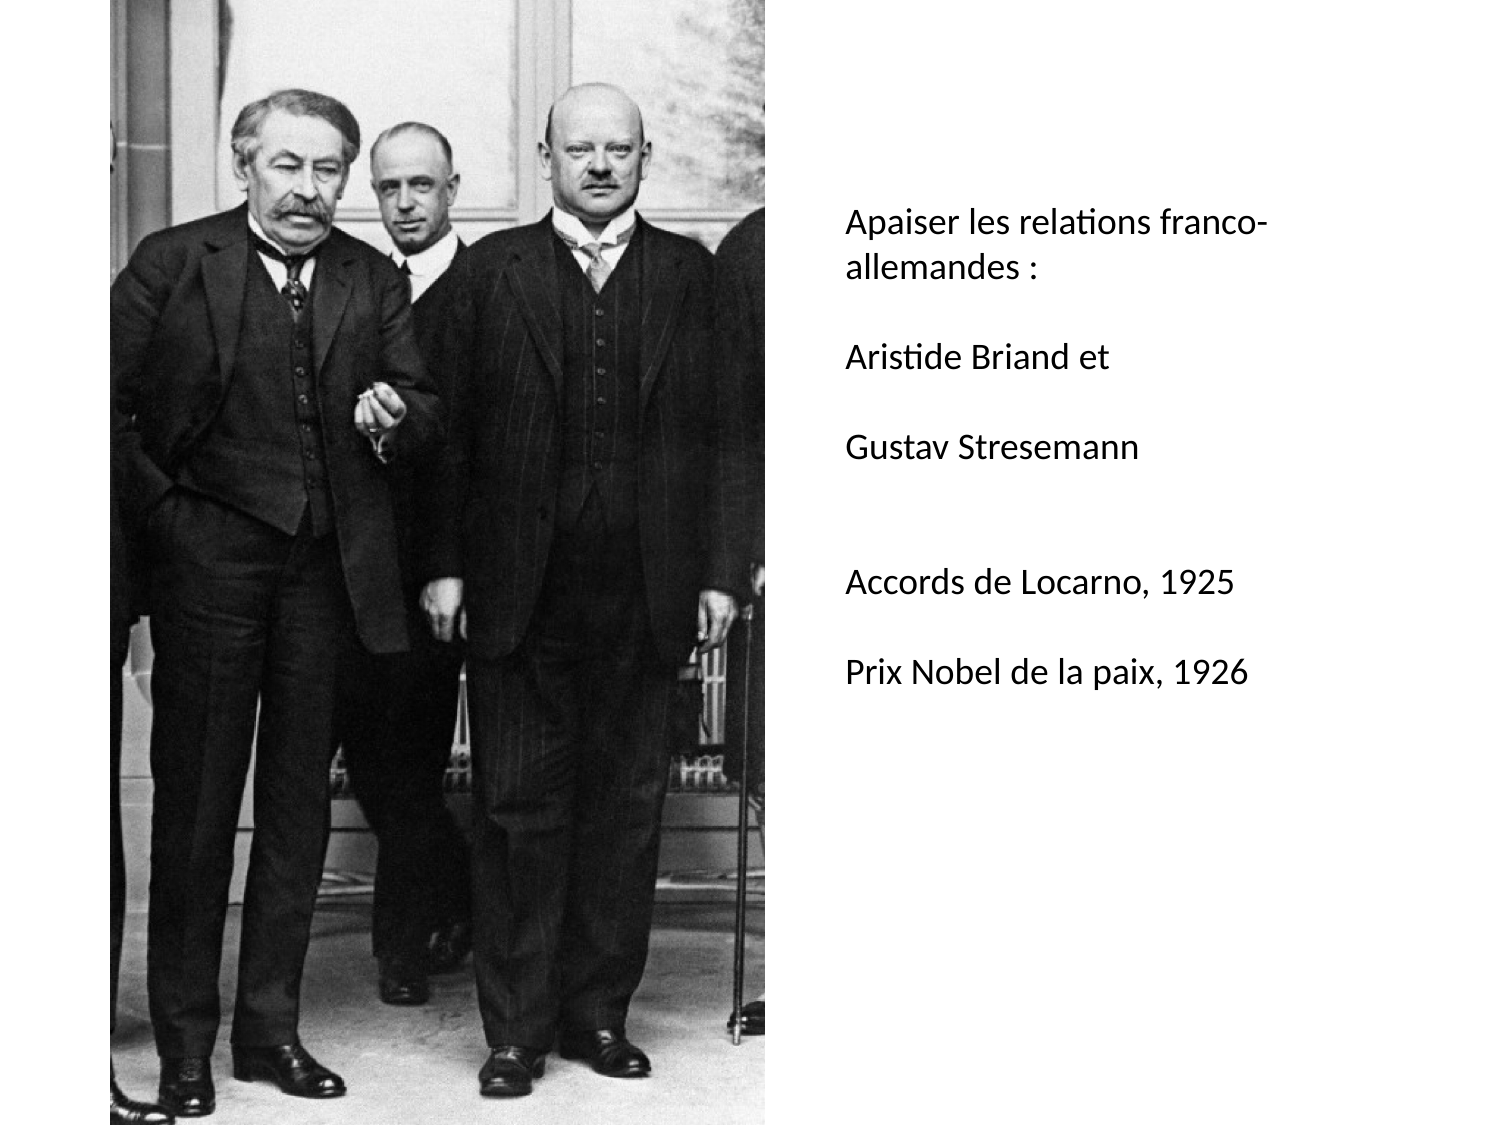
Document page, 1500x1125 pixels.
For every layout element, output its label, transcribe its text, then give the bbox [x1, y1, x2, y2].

text_box Apaiser les relations franco-allemandes : Aristide Briand et Gustav Stresemann Accords de Locarno, 1925 Prix Nobel de la paix, 1926 [830, 189, 1373, 700]
picture [110, 0, 765, 1125]
